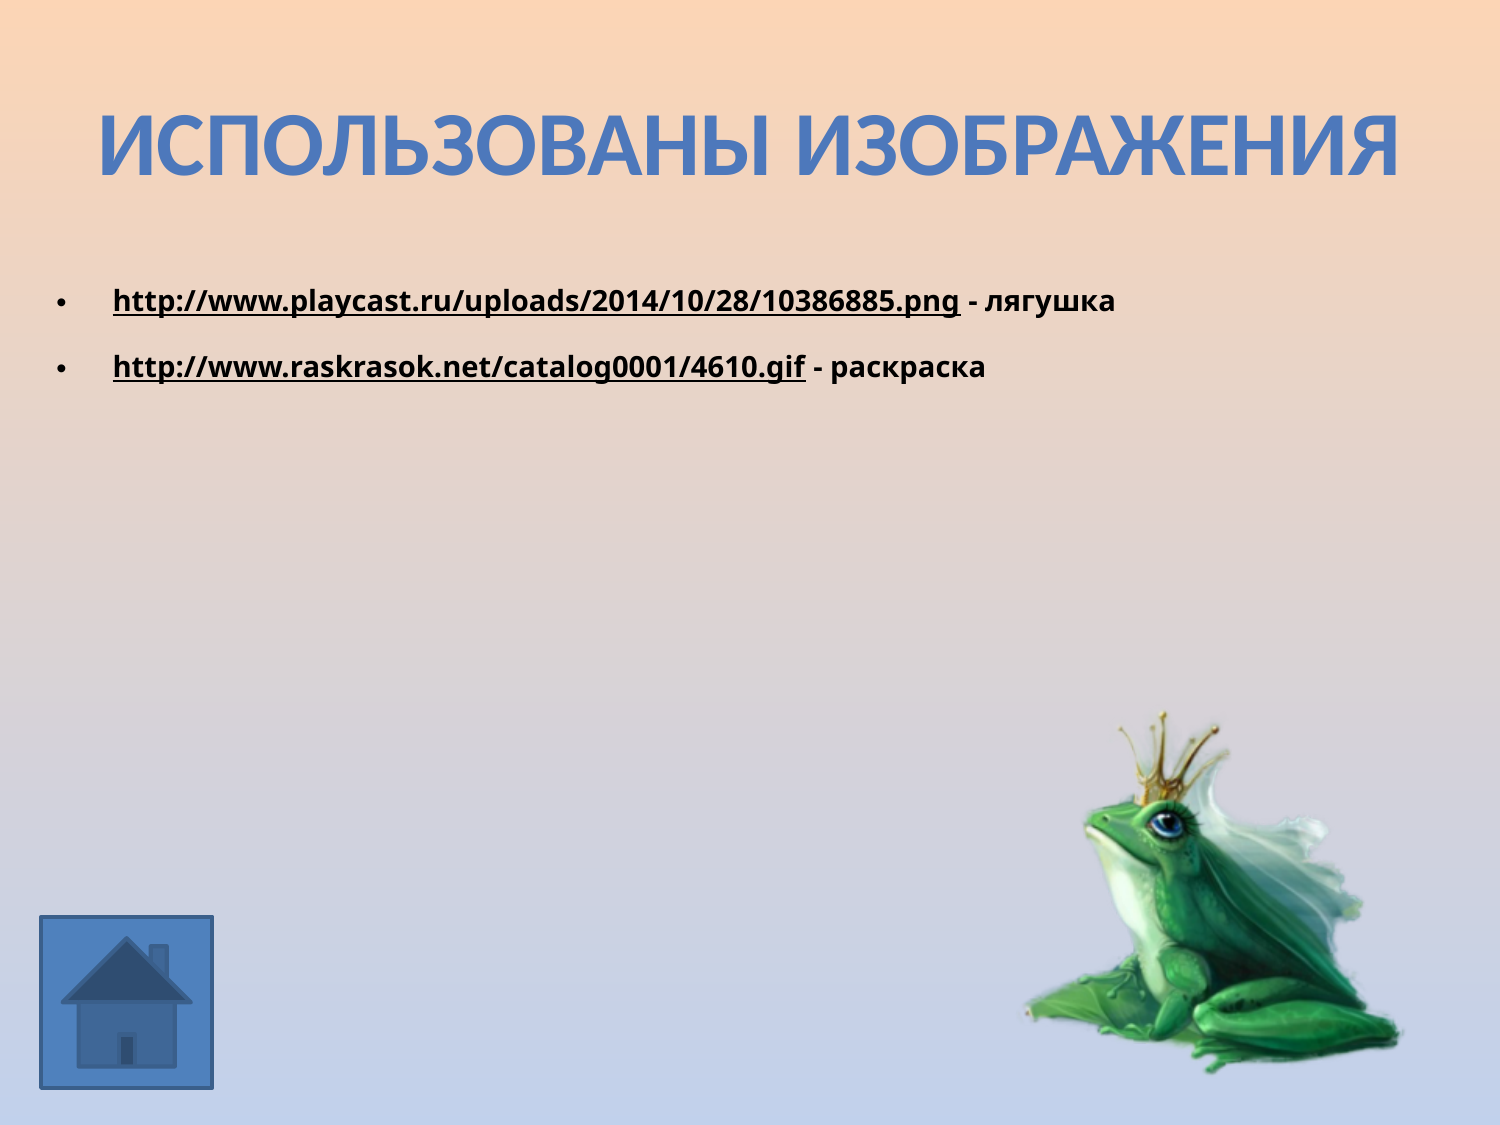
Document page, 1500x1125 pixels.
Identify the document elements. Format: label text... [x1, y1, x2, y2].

title Использованы изображения [75, 45, 1425, 233]
list http://www.playcast.ru/uploads/2014/10/28/10386885.png - лягушка http://www.raskrasok.net/catalog0001/4610.gif - раскраска [41, 255, 1459, 1003]
text_box [39, 915, 214, 1090]
picture [830, 646, 1500, 1125]
